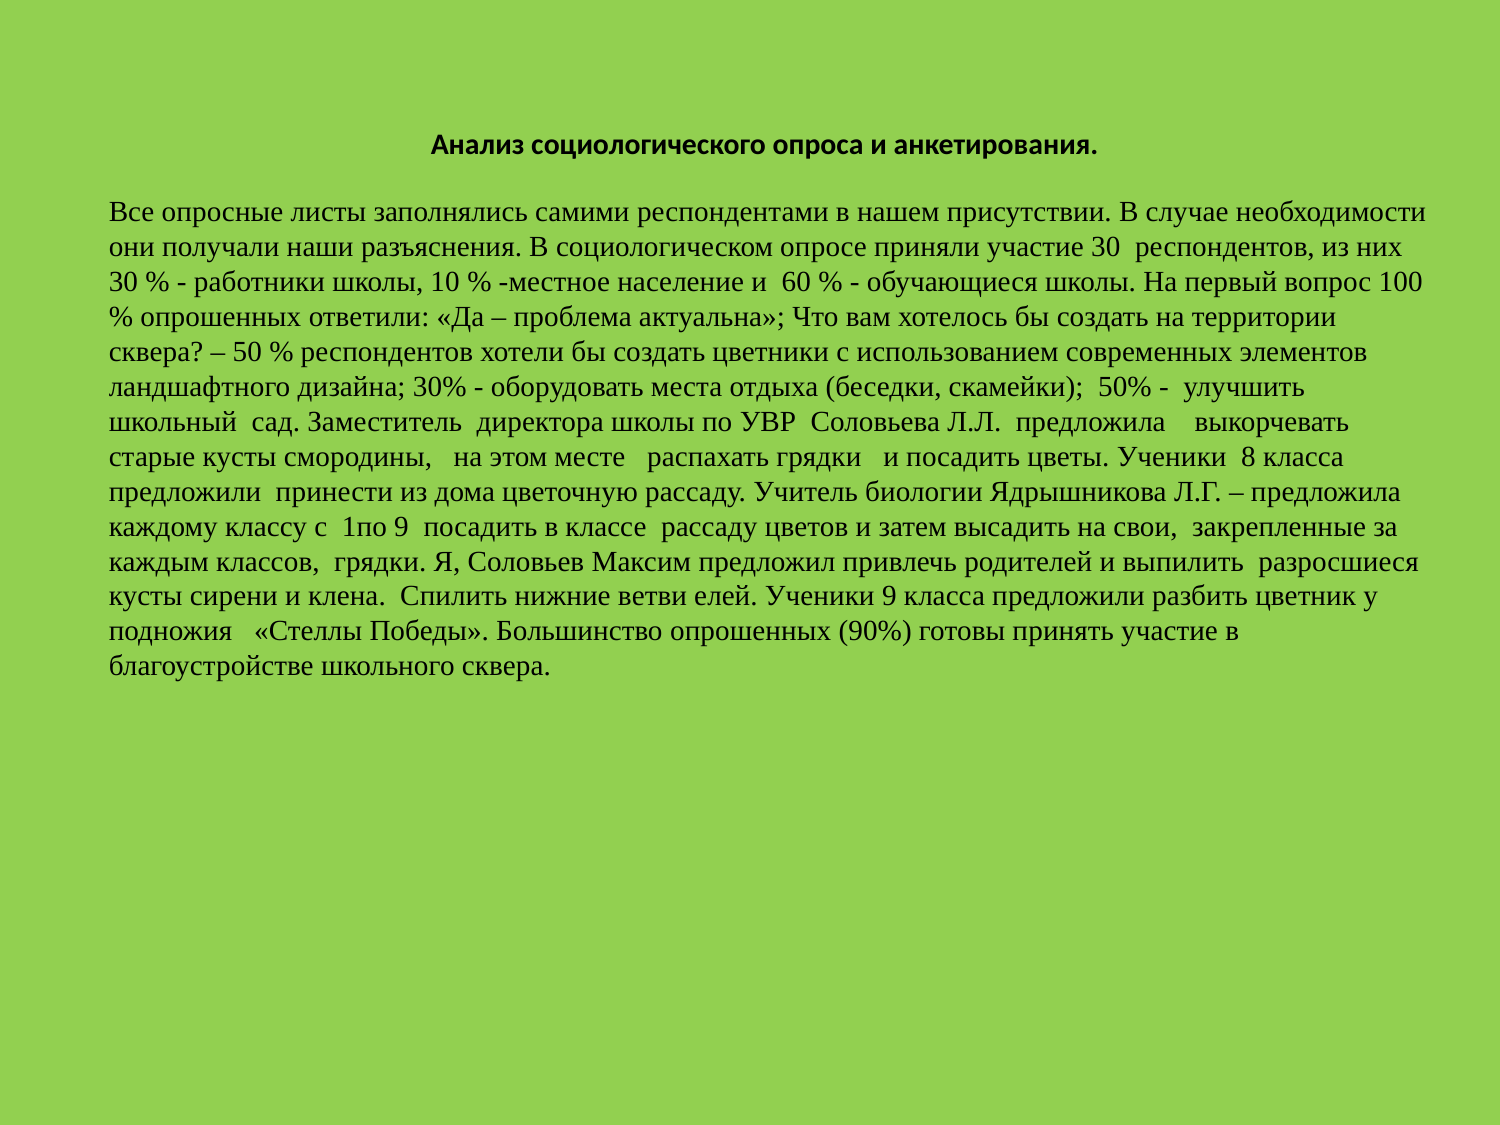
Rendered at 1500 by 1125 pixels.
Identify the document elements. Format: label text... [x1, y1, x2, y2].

list Анализ социологического опроса и анкетирования. Все опросные листы заполнялись самими респондентами в нашем присутствии. В случае необходимости они получали наши разъяснения. В социологическом опросе приняли участие 30 респондентов, из них 30 % - работники школы, 10 % -местное население и 60 % - обучающиеся школы. На первый вопрос 100 % опрошенных ответили: «Да – проблема актуальна»; Что вам хотелось бы создать на территории сквера? – 50 % респондентов хотели бы создать цветники с использованием современных элементов ландшафтного дизайна; 30% - оборудовать места отдыха (беседки, скамейки); 50% - улучшить школьный сад. Заместитель директора школы по УВР Соловьева Л.Л. предложила выкорчевать старые кусты смородины, на этом месте распахать грядки и посадить цветы. Ученики 8 класса предложили принести из дома цветочную рассаду. Учитель биологии Ядрышникова Л.Г. – предложила каждому классу с 1по 9 посадить в классе рассаду цветов и затем высадить на свои, закрепленные за каждым классов, грядки. Я, Соловьев Максим предложил привлечь родителей и выпилить разросшиеся кусты сирени и клена. Спилить нижние ветви елей. Ученики 9 класса предложили разбить цветник у подножия «Стеллы Победы». Большинство опрошенных (90%) готовы принять участие в благоустройстве школьного сквера. [93, 117, 1444, 724]
title [70, 70, 1421, 258]
